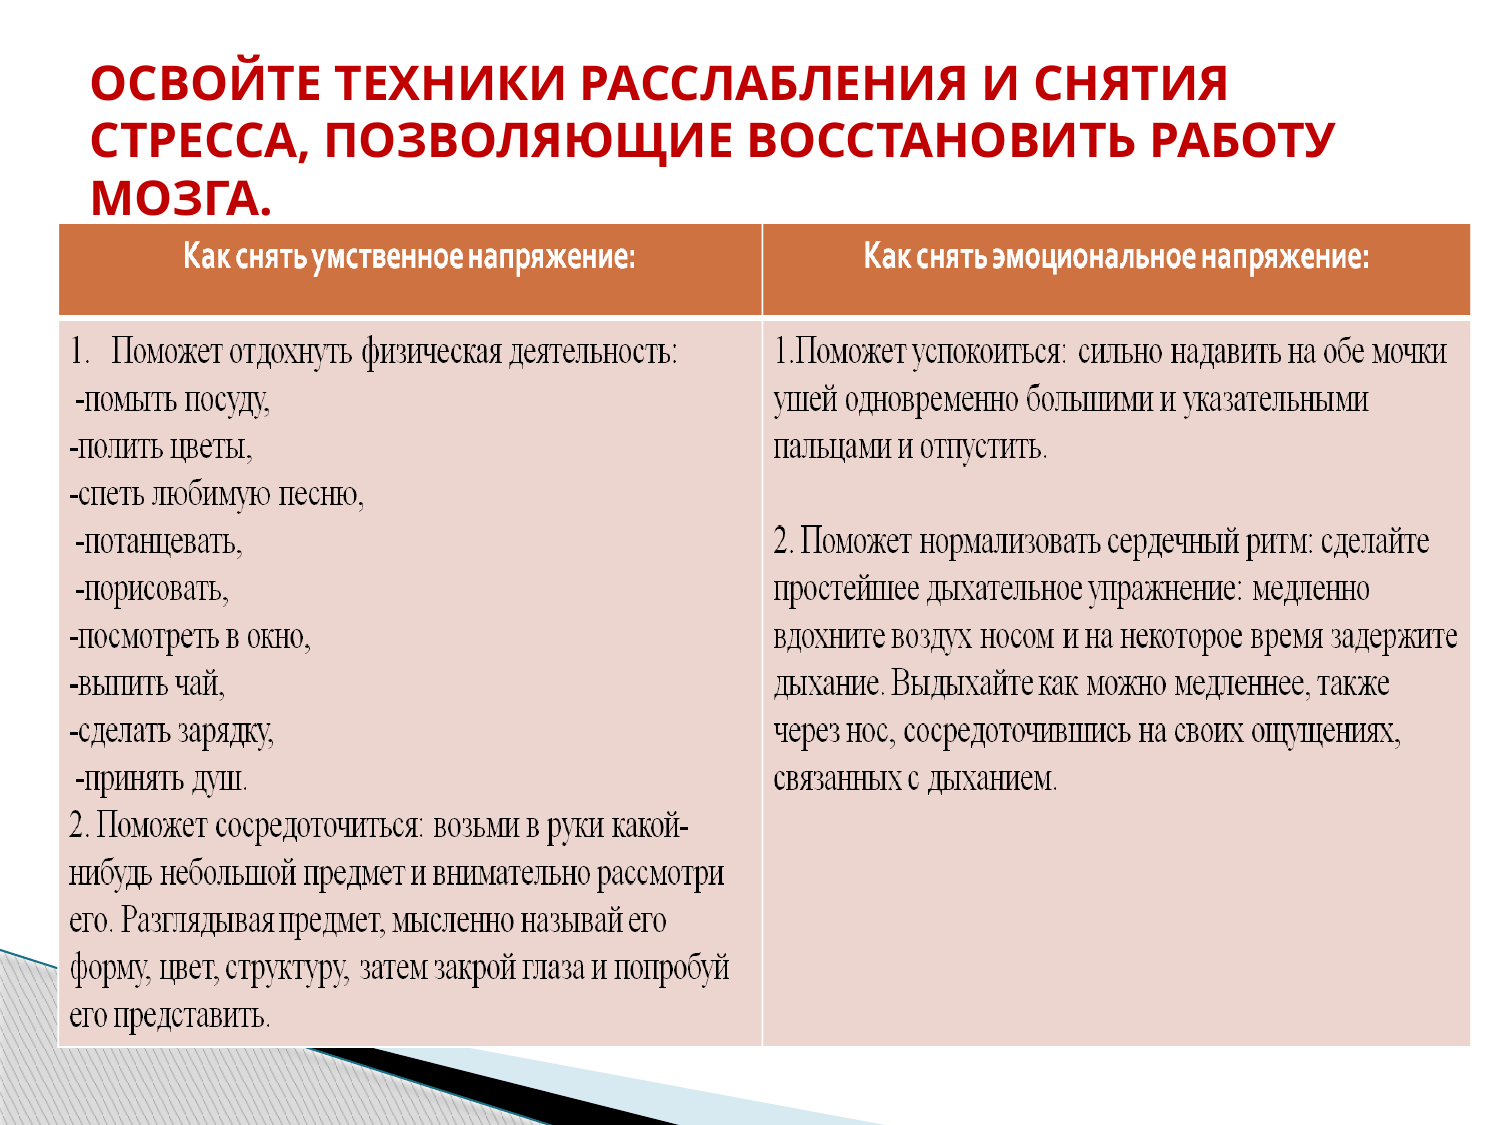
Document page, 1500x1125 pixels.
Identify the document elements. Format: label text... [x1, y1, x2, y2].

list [46, 207, 1483, 1064]
title освойте техники расслабления и снятия стресса, позволяющие восстановить работу мозга. [75, 45, 1425, 207]
